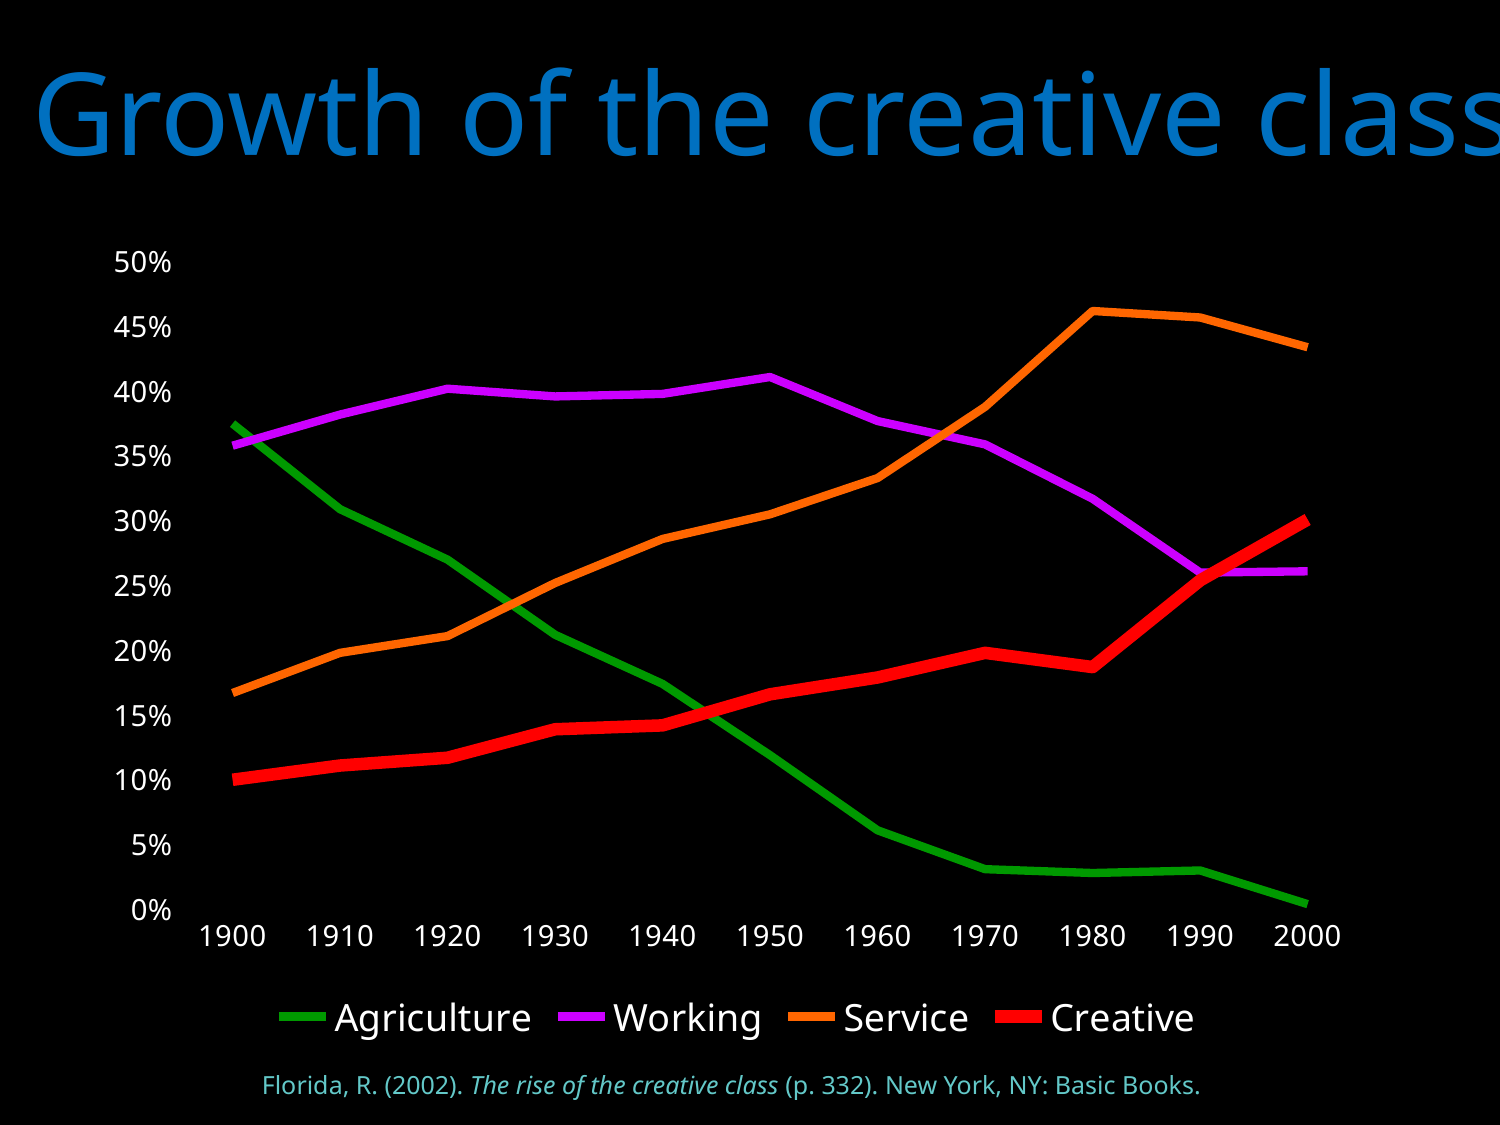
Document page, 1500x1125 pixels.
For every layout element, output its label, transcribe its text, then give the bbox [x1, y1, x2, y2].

text_box Florida, R. (2002). The rise of the creative class (p. 332). New York, NY: Basic Books. [247, 1062, 1217, 1108]
text_box Growth of the creative class [17, 33, 1500, 186]
chart [87, 224, 1388, 1051]
